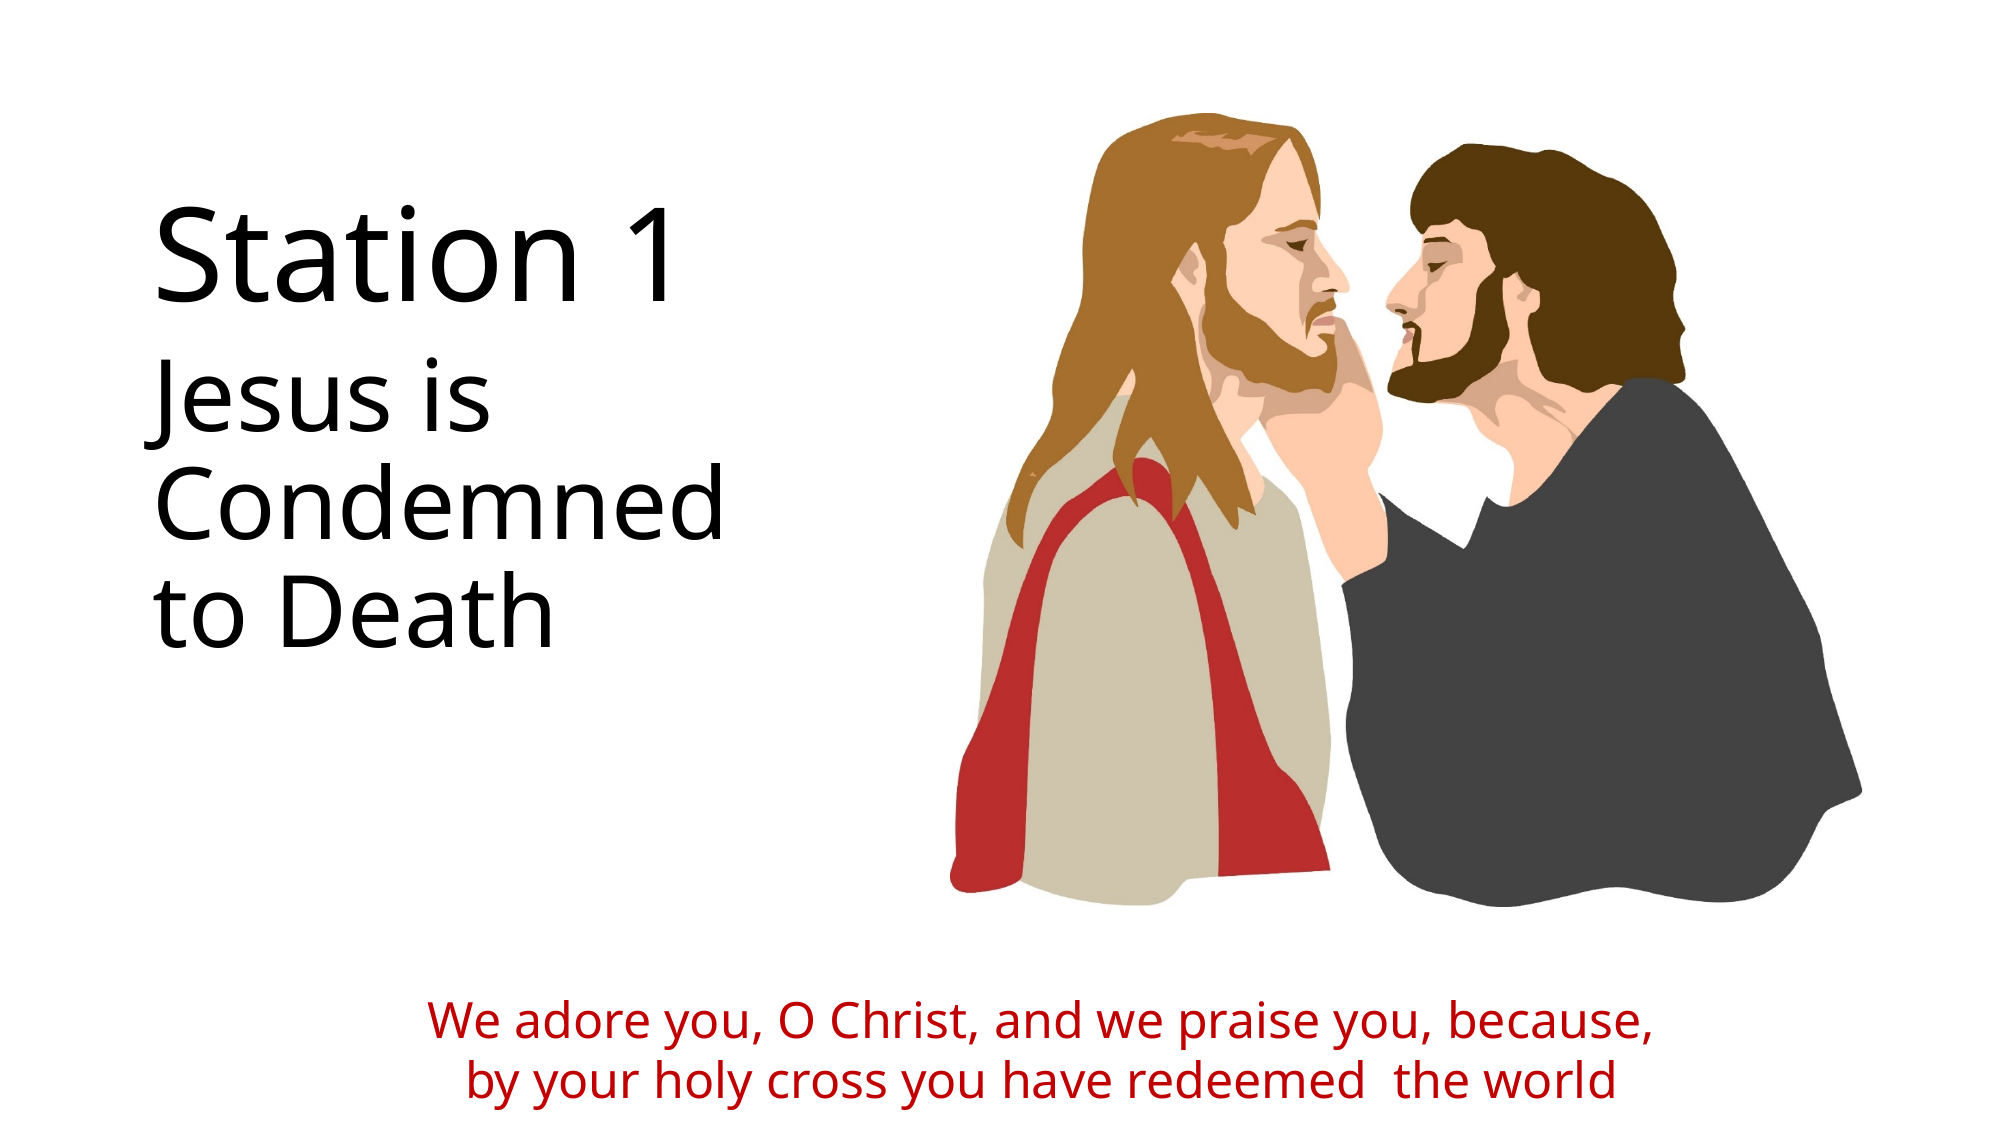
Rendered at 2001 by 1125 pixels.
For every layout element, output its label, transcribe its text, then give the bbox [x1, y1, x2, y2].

text_box We adore you, O Christ, and we praise you, because, by your holy cross you have redeemed the world [137, 981, 1946, 1116]
title Station 1 [137, 75, 783, 337]
picture [949, 113, 1863, 907]
list Jesus is Condemned to Death [137, 337, 783, 963]
